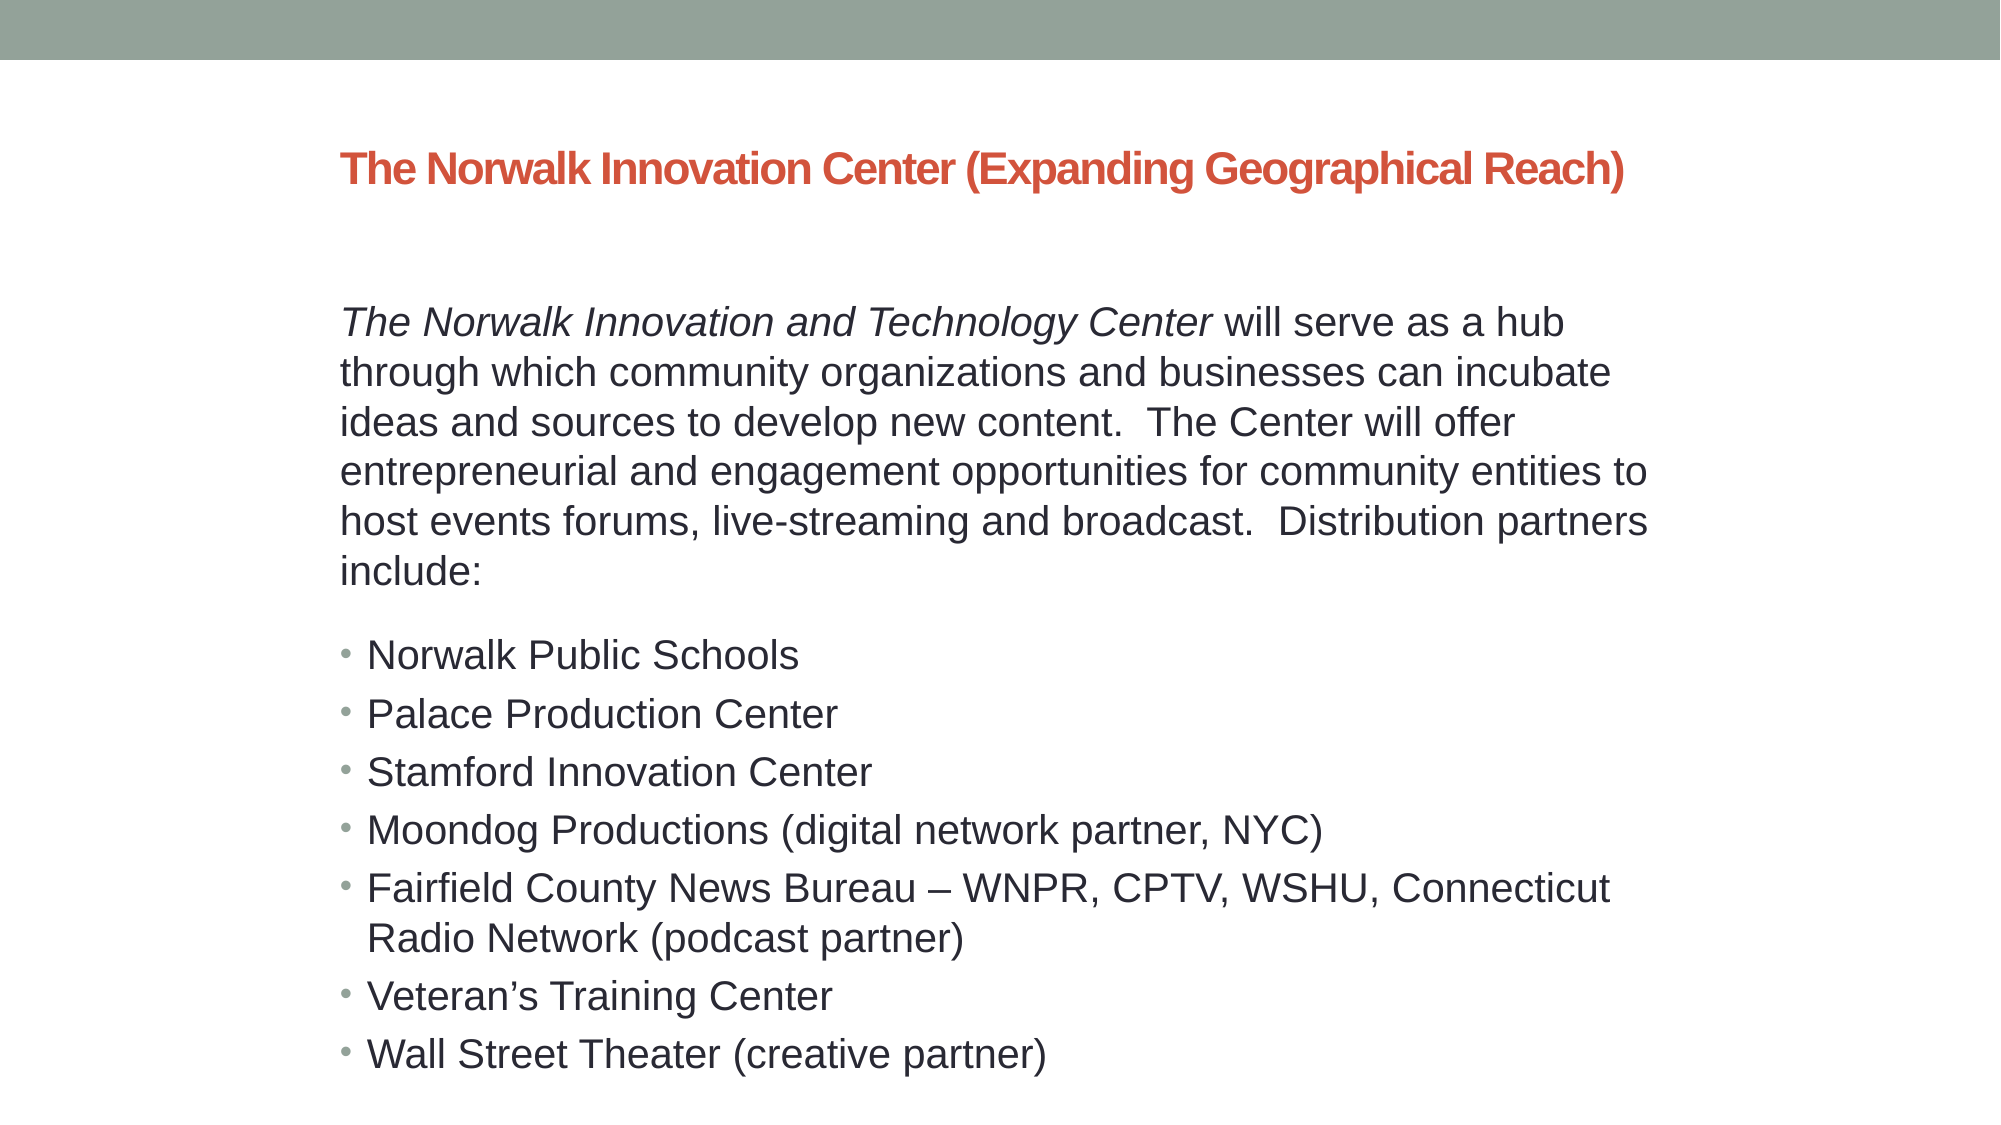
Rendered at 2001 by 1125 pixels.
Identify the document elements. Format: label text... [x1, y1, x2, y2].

title The Norwalk Innovation Center (Expanding Geographical Reach) [324, 112, 1675, 275]
list The Norwalk Innovation and Technology Center will serve as a hub through which community organizations and businesses can incubate ideas and sources to develop new content. The Center will offer entrepreneurial and engagement opportunities for community entities to host events forums, live-streaming and broadcast. Distribution partners include: Norwalk Public Schools Palace Production Center Stamford Innovation Center Moondog Productions (digital network partner, NYC) Fairfield County News Bureau – WNPR, CPTV, WSHU, Connecticut Radio Network (podcast partner) Veteran’s Training Center Wall Street Theater (creative partner) [324, 287, 1675, 1088]
